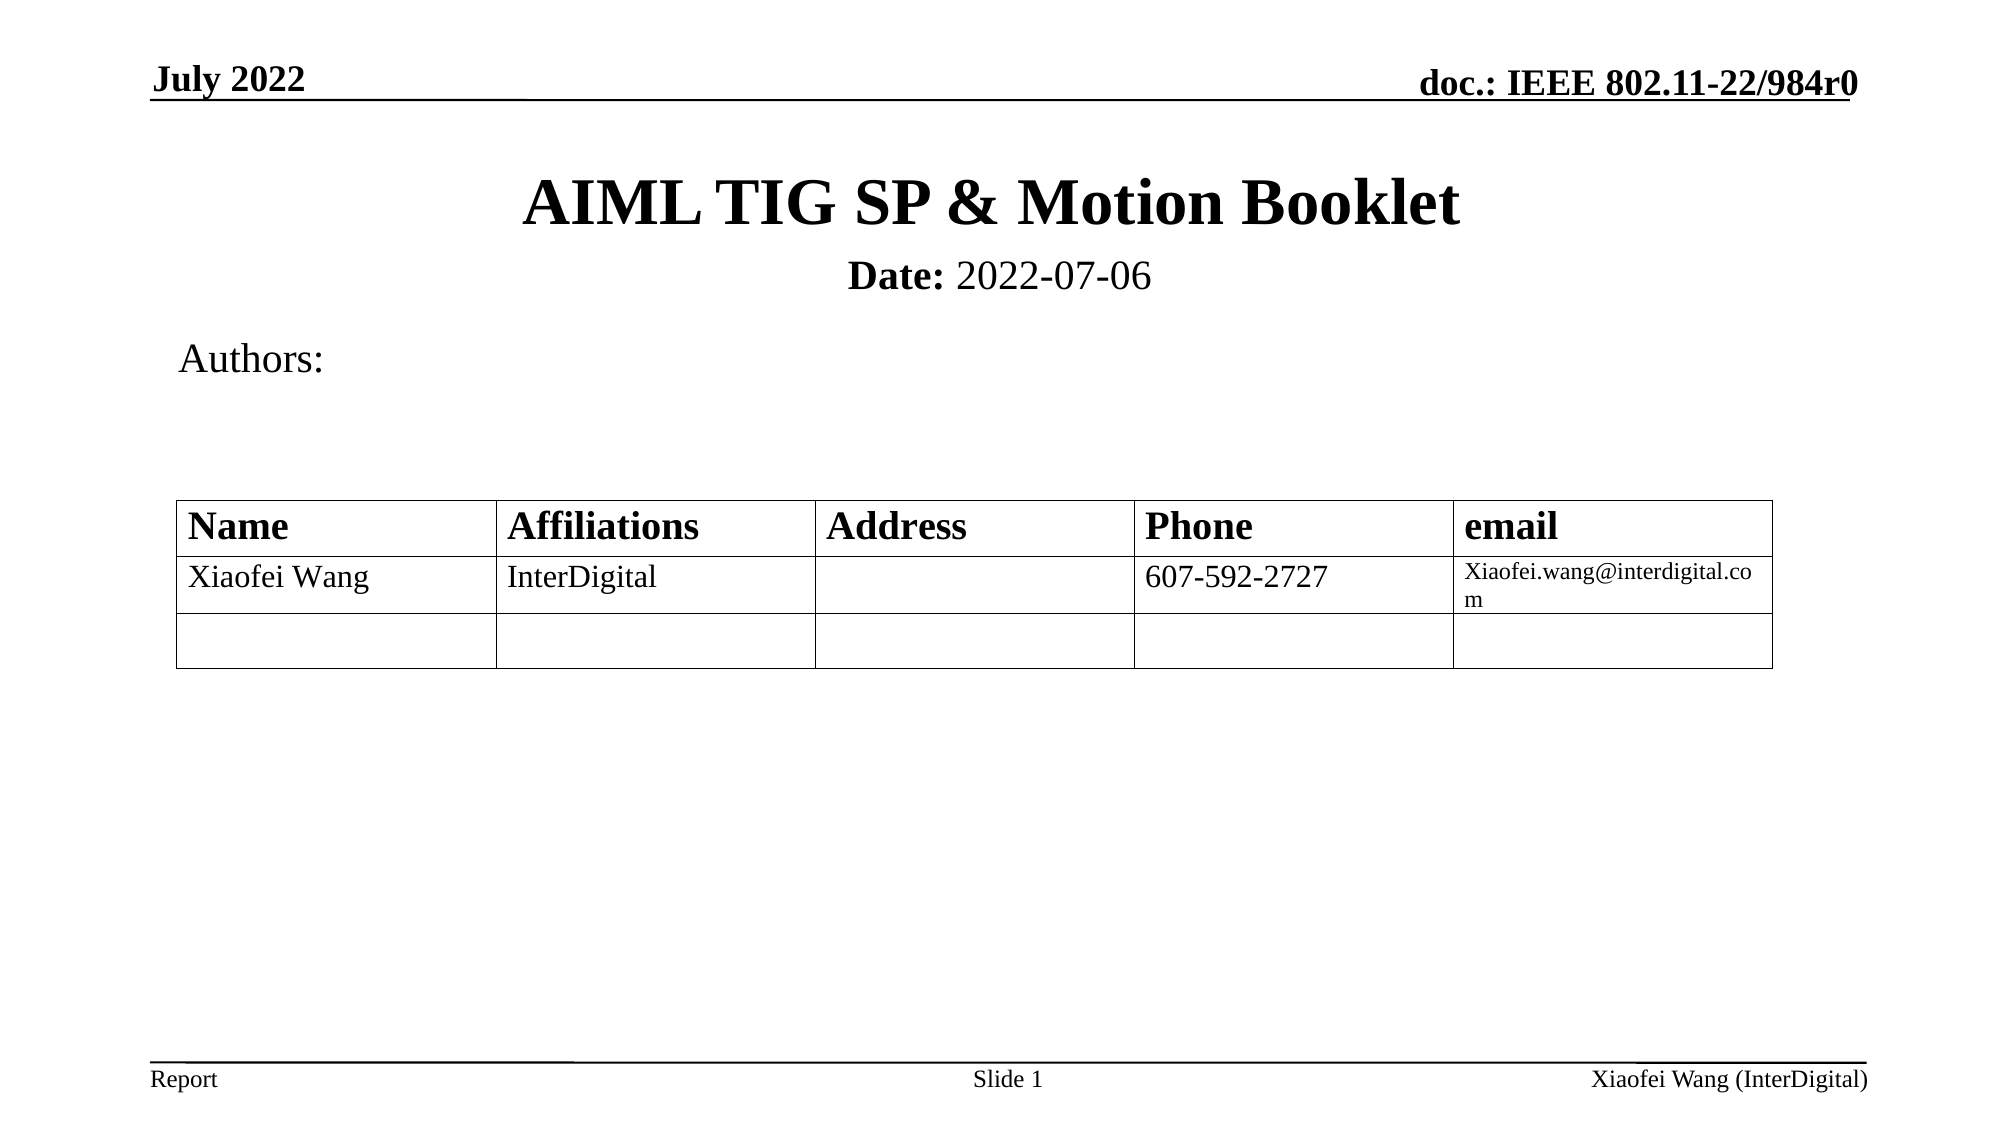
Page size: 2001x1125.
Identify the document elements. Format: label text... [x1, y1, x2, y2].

text_box Authors: [162, 323, 401, 387]
subtitle Date: 2022-07-06 [299, 239, 1701, 319]
title AIML TIG SP & Motion Booklet [149, 76, 1851, 319]
slide_number Slide 1 [950, 1061, 1067, 1123]
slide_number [152, 54, 563, 100]
footer Xiaofei Wang (InterDigital) [1171, 1061, 1869, 1093]
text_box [161, 500, 1823, 905]
